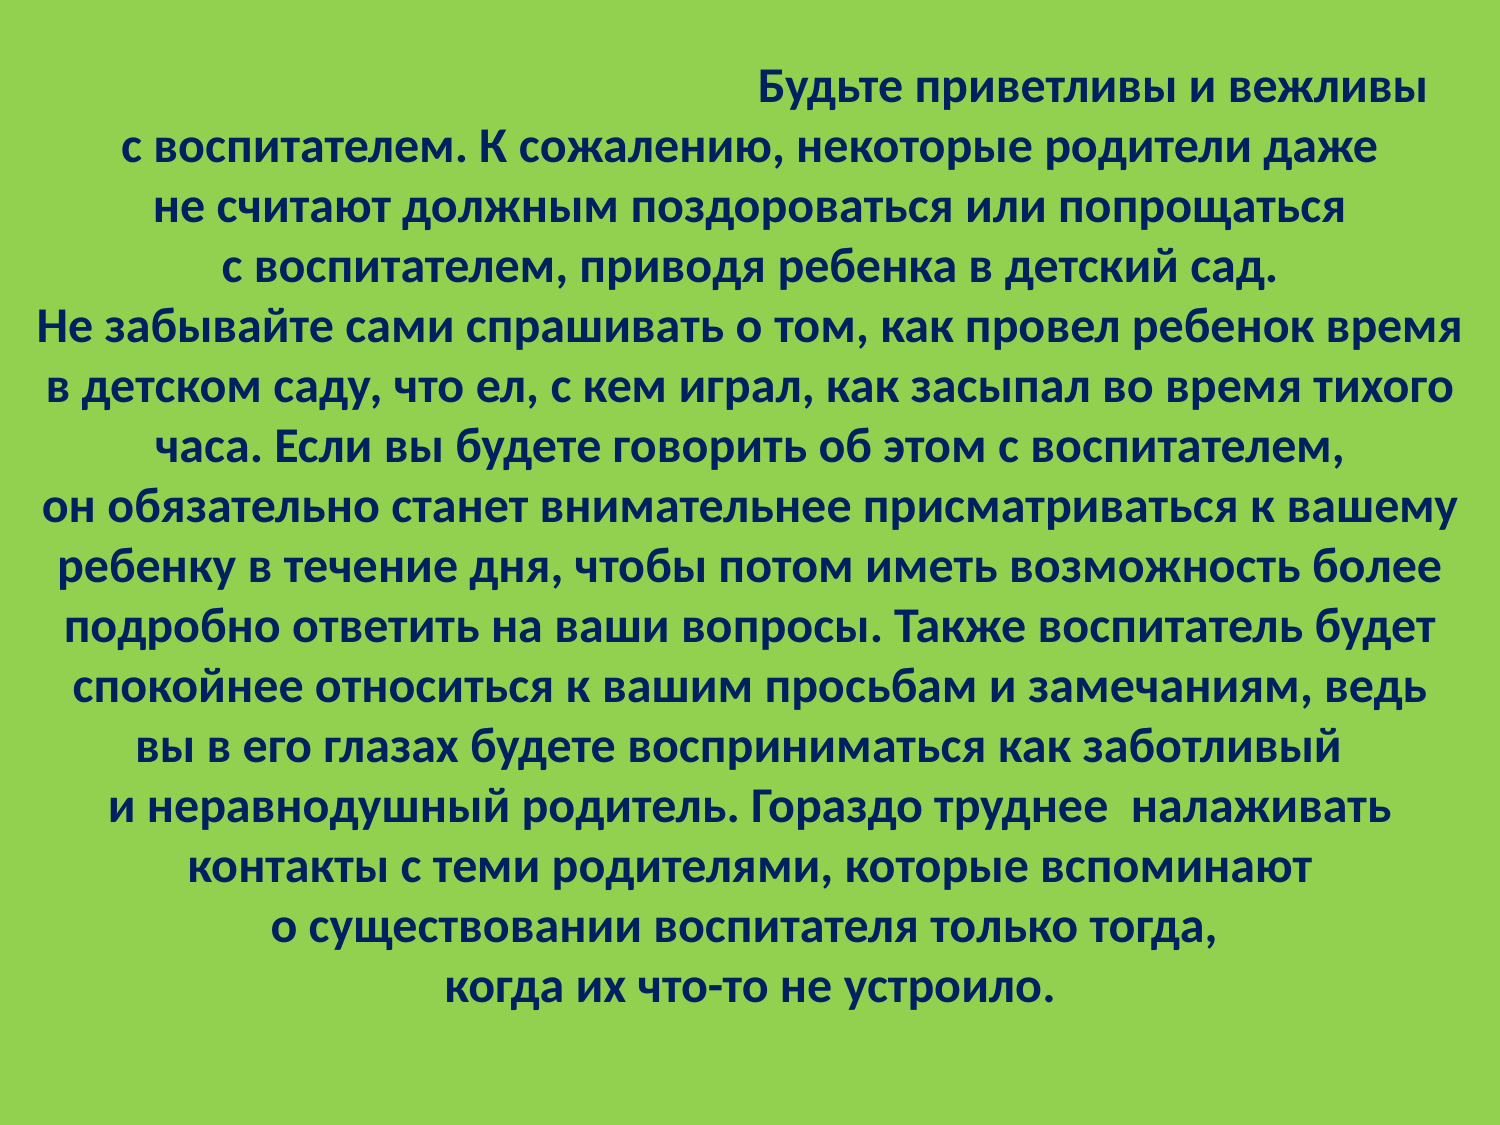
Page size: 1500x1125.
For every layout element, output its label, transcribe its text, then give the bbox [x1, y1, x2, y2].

title Будьте приветливы и вежливы с воспитателем. К сожалению, некоторые родители даже не считают должным поздороваться или попрощаться с воспитателем, приводя ребенка в детский сад. Не забывайте сами спрашивать о том, как провел ребенок время в детском саду, что ел, с кем играл, как засыпал во время тихого часа. Если вы будете говорить об этом с воспитателем, он обязательно станет внимательнее присматриваться к вашему ребенку в течение дня, чтобы потом иметь возможность более подробно ответить на ваши вопросы. Также воспитатель будет спокойнее относиться к вашим просьбам и замечаниям, ведь вы в его глазах будете восприниматься как заботливый и неравнодушный родитель. Гораздо труднее налаживать контакты с теми родителями, которые вспоминают о существовании воспитателя только тогда, когда их что-то не устроило. [0, 0, 1500, 1125]
